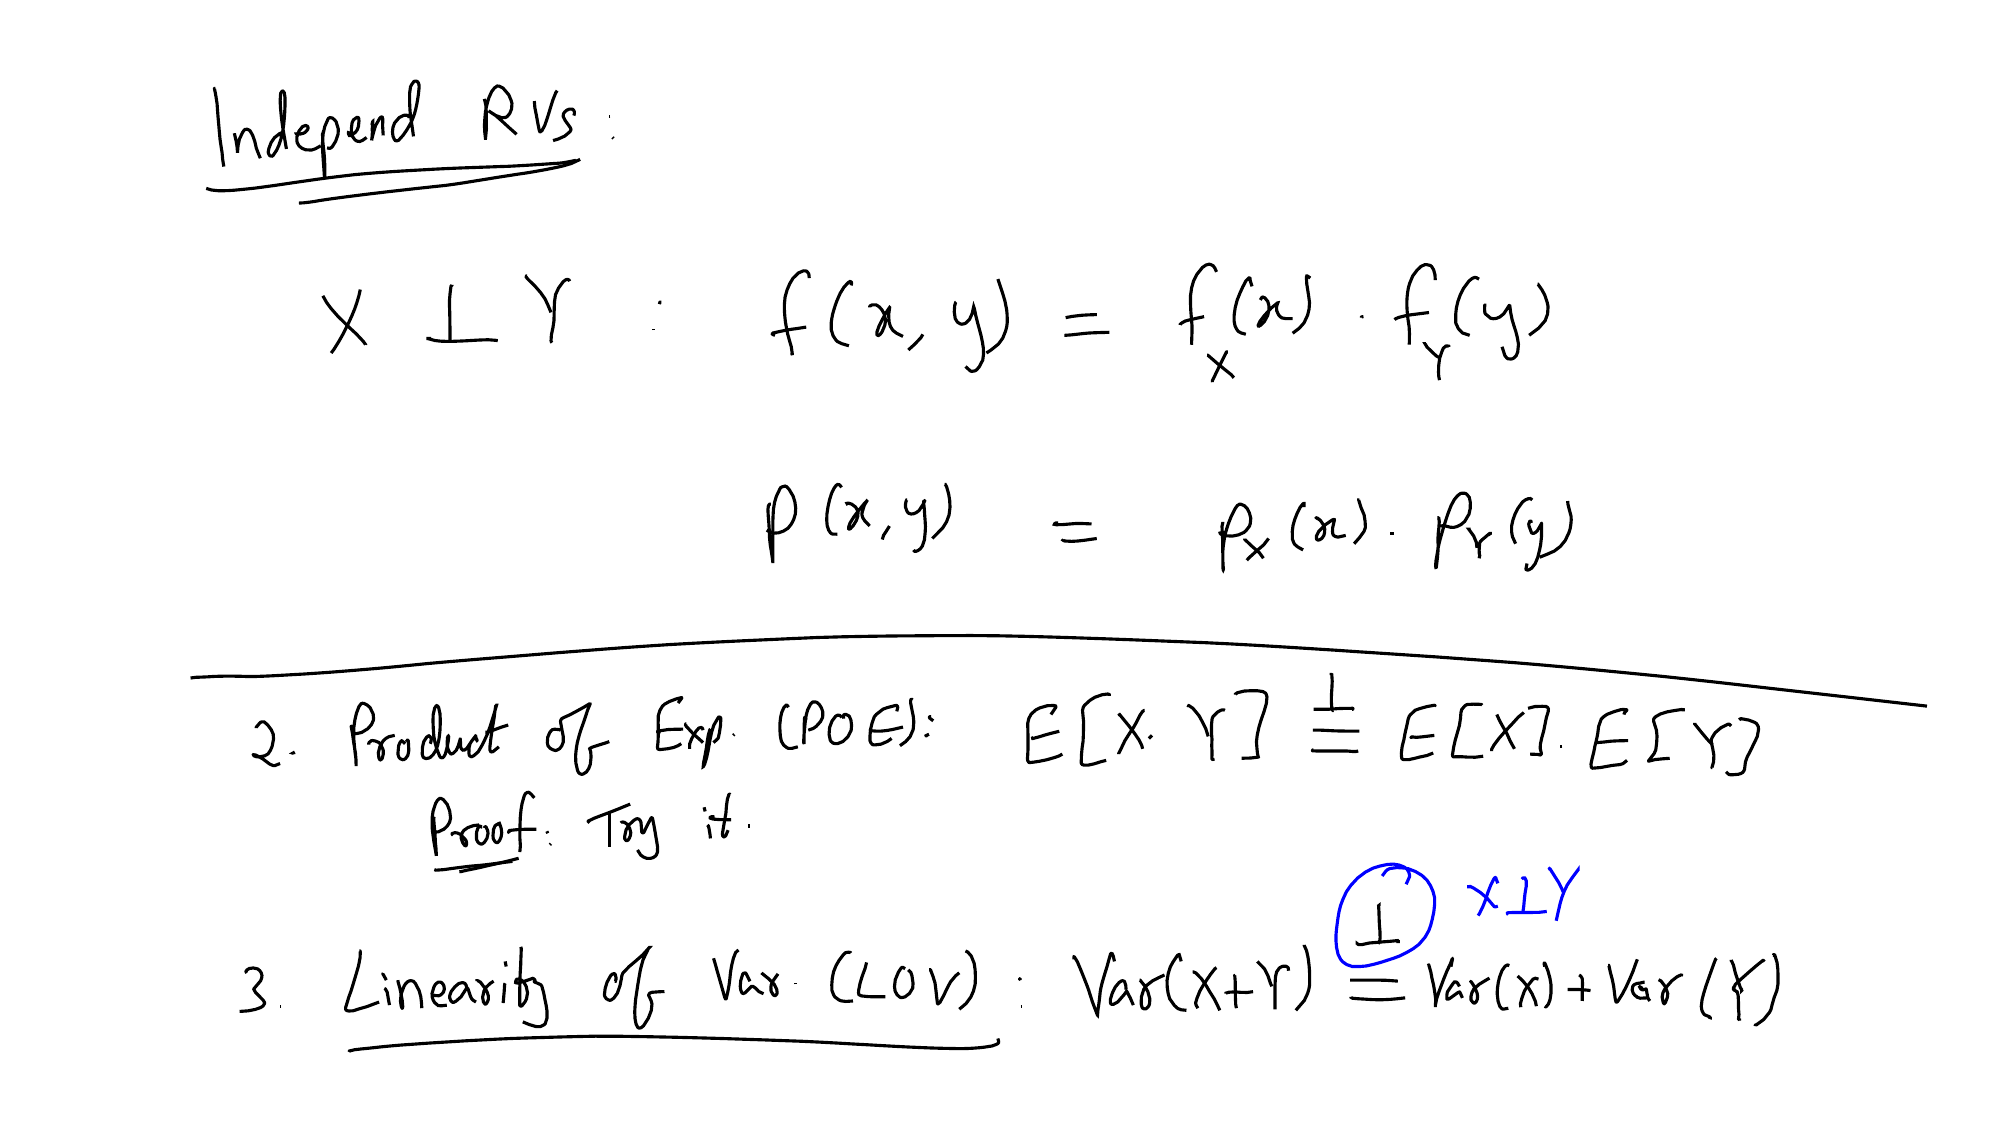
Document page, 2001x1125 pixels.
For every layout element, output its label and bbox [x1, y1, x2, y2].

text_box [657, 697, 735, 767]
text_box [253, 721, 295, 766]
text_box [653, 301, 662, 331]
text_box [1349, 905, 1779, 1026]
text_box [426, 275, 570, 343]
text_box [432, 792, 658, 872]
text_box [345, 946, 548, 1027]
text_box [206, 86, 614, 204]
text_box [704, 794, 750, 839]
text_box [214, 81, 420, 86]
text_box [348, 949, 1023, 1053]
text_box [239, 967, 282, 1012]
text_box [779, 699, 934, 749]
text_box [1064, 314, 1110, 336]
text_box [351, 703, 509, 767]
text_box [1401, 704, 1759, 775]
text_box [1361, 264, 1549, 360]
text_box [1054, 522, 1097, 542]
text_box [190, 635, 1928, 707]
text_box [1073, 944, 1310, 1016]
text_box [1027, 690, 1267, 766]
text_box [1335, 864, 1579, 967]
text_box [1180, 264, 1311, 345]
text_box [1207, 351, 1234, 383]
text_box [546, 703, 610, 775]
text_box [1220, 499, 1394, 570]
text_box [322, 289, 366, 354]
text_box [1435, 493, 1572, 571]
text_box [1312, 674, 1360, 752]
text_box [1425, 343, 1449, 381]
text_box [766, 484, 950, 562]
text_box [772, 270, 1008, 372]
